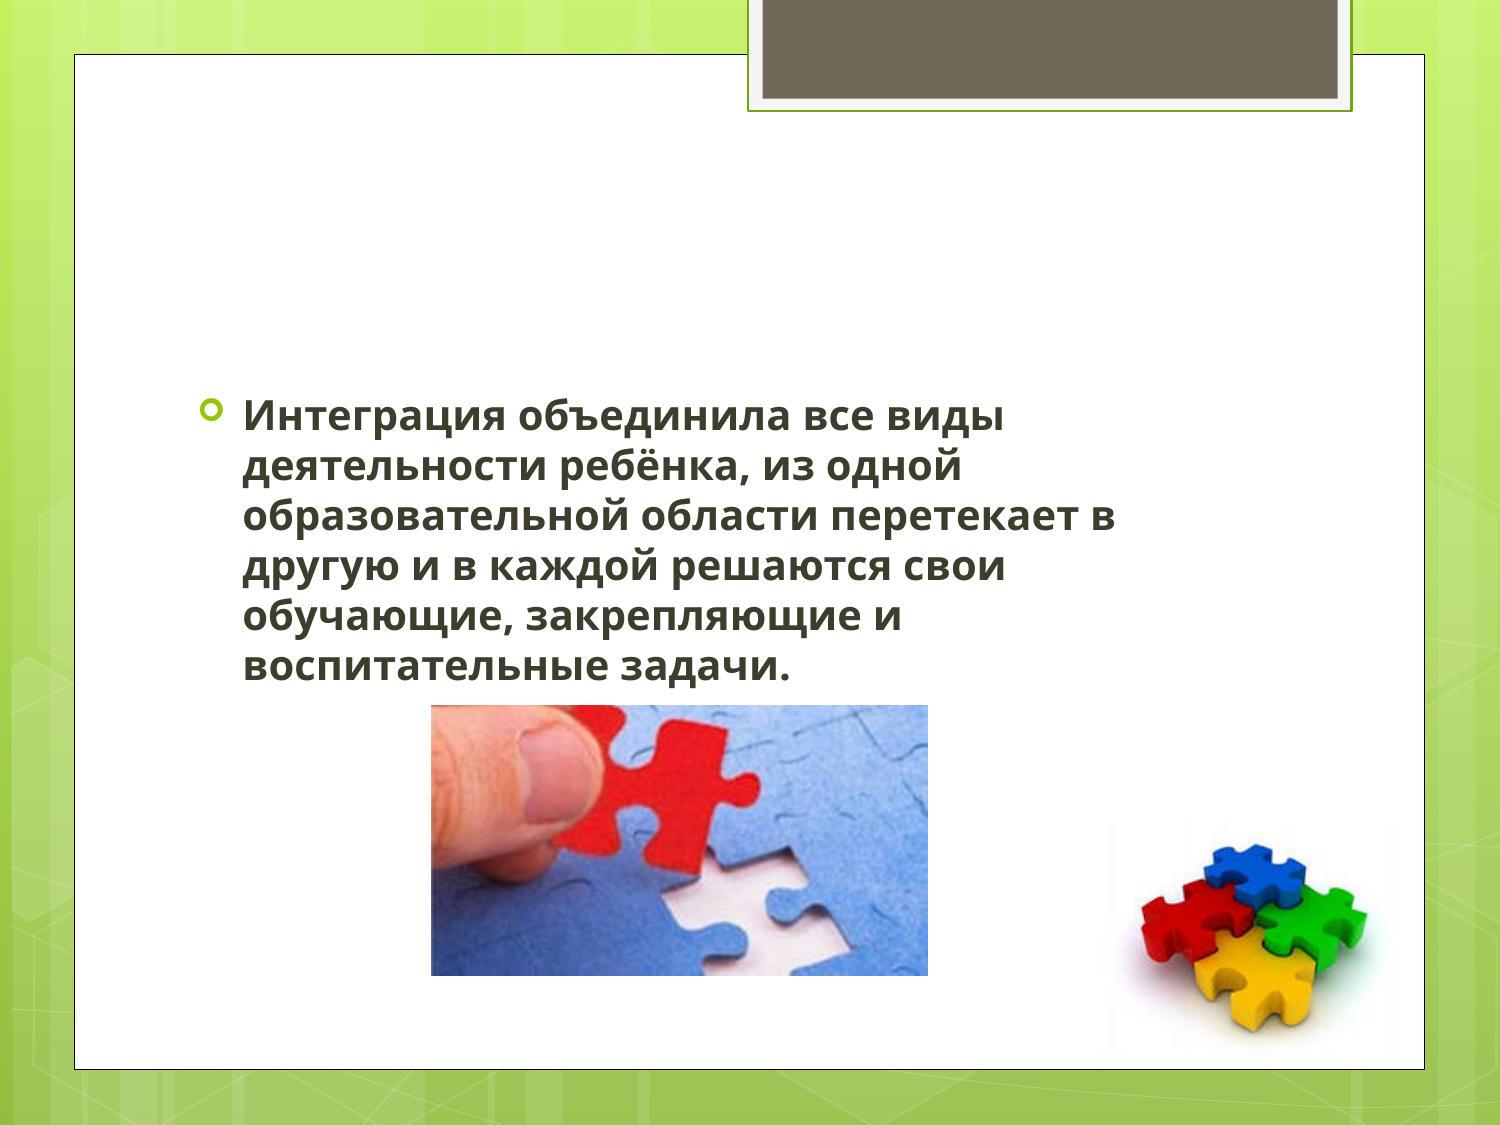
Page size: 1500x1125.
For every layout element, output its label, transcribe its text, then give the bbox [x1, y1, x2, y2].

list Интеграция объединила все виды деятельности ребёнка, из одной образовательной области перетекает в другую и в каждой решаются свои обучающие, закрепляющие и воспитательные задачи. [171, 381, 1283, 957]
picture [430, 704, 928, 977]
picture [1097, 822, 1411, 1057]
